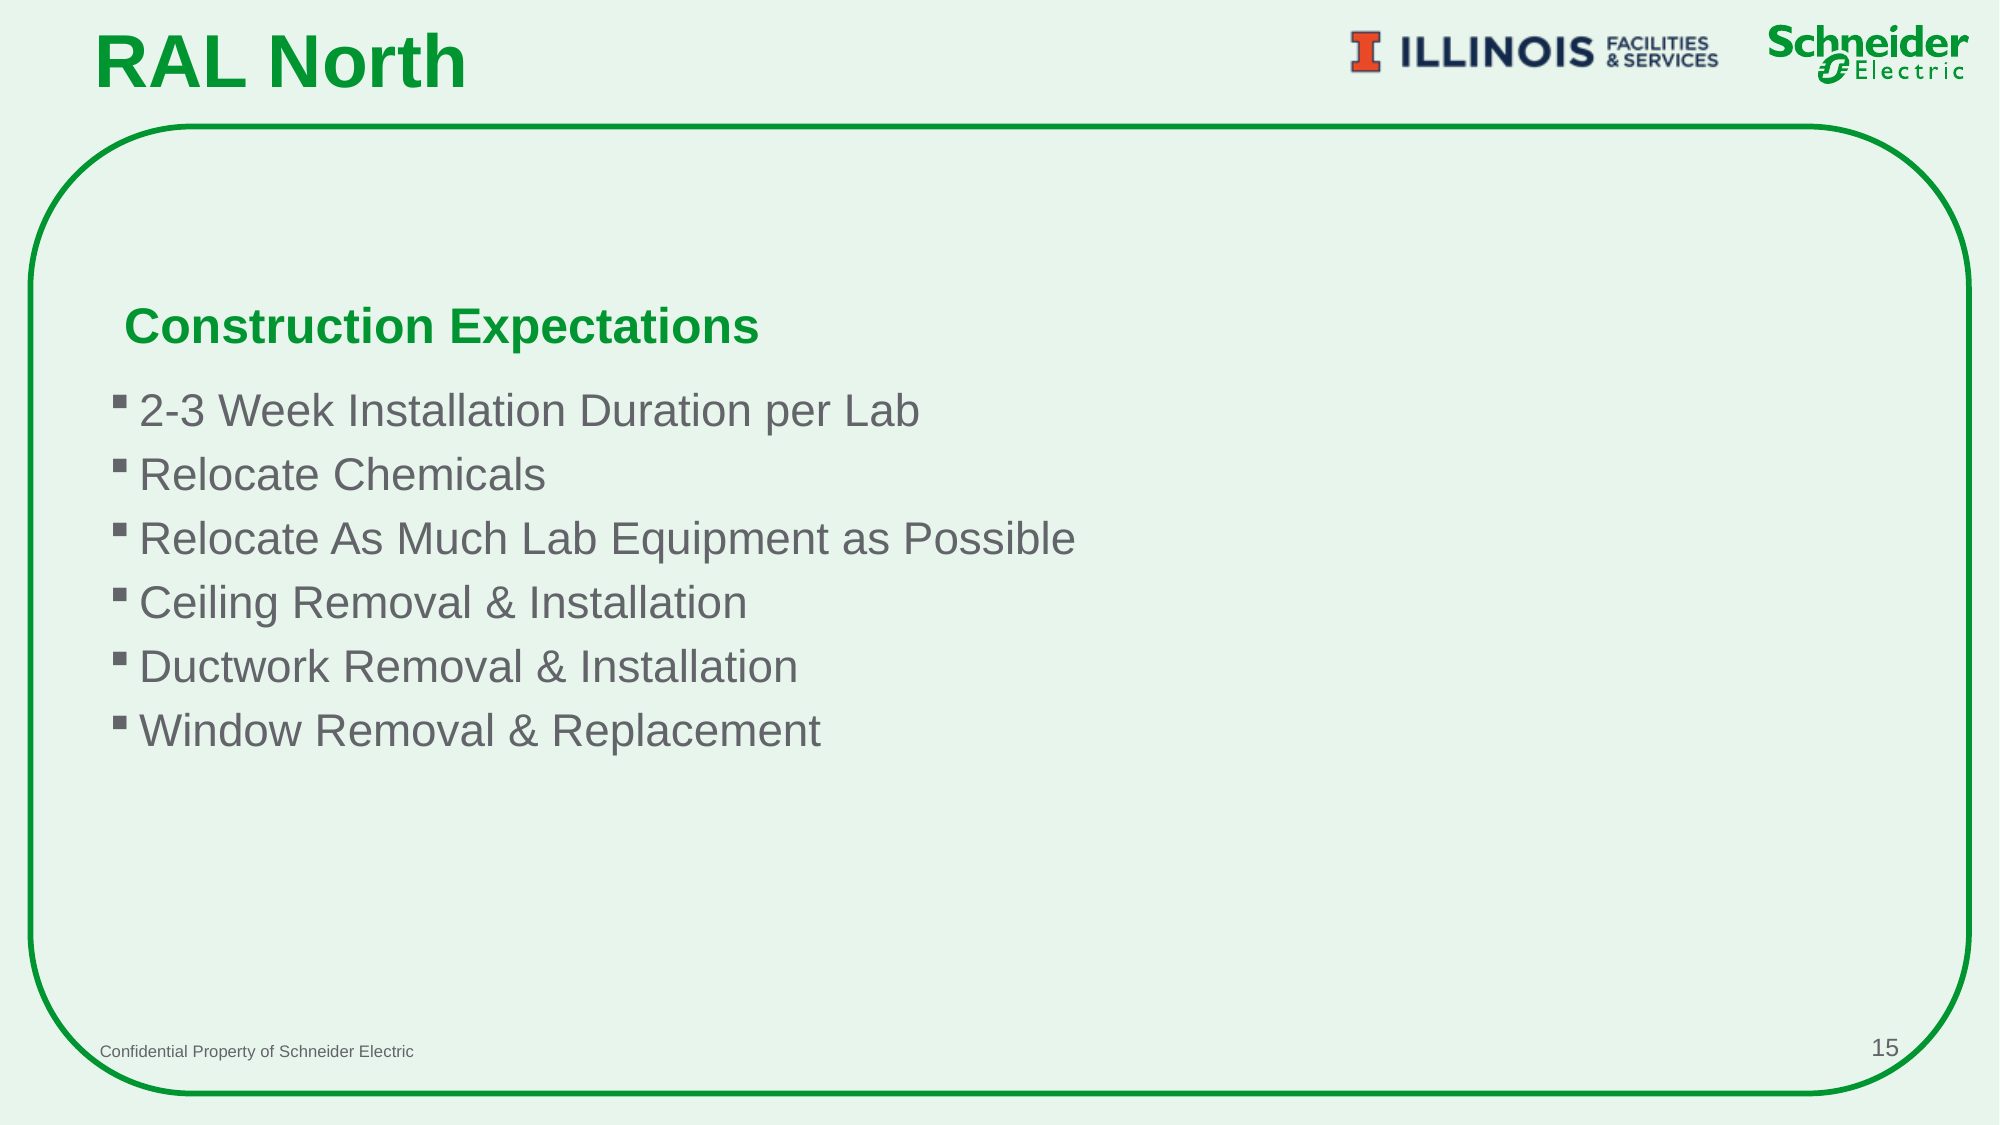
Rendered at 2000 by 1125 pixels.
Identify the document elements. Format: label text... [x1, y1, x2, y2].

text_box [28, 124, 1972, 1096]
title RAL North [94, 12, 1906, 156]
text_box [109, 286, 1183, 891]
picture [1310, 0, 1970, 113]
